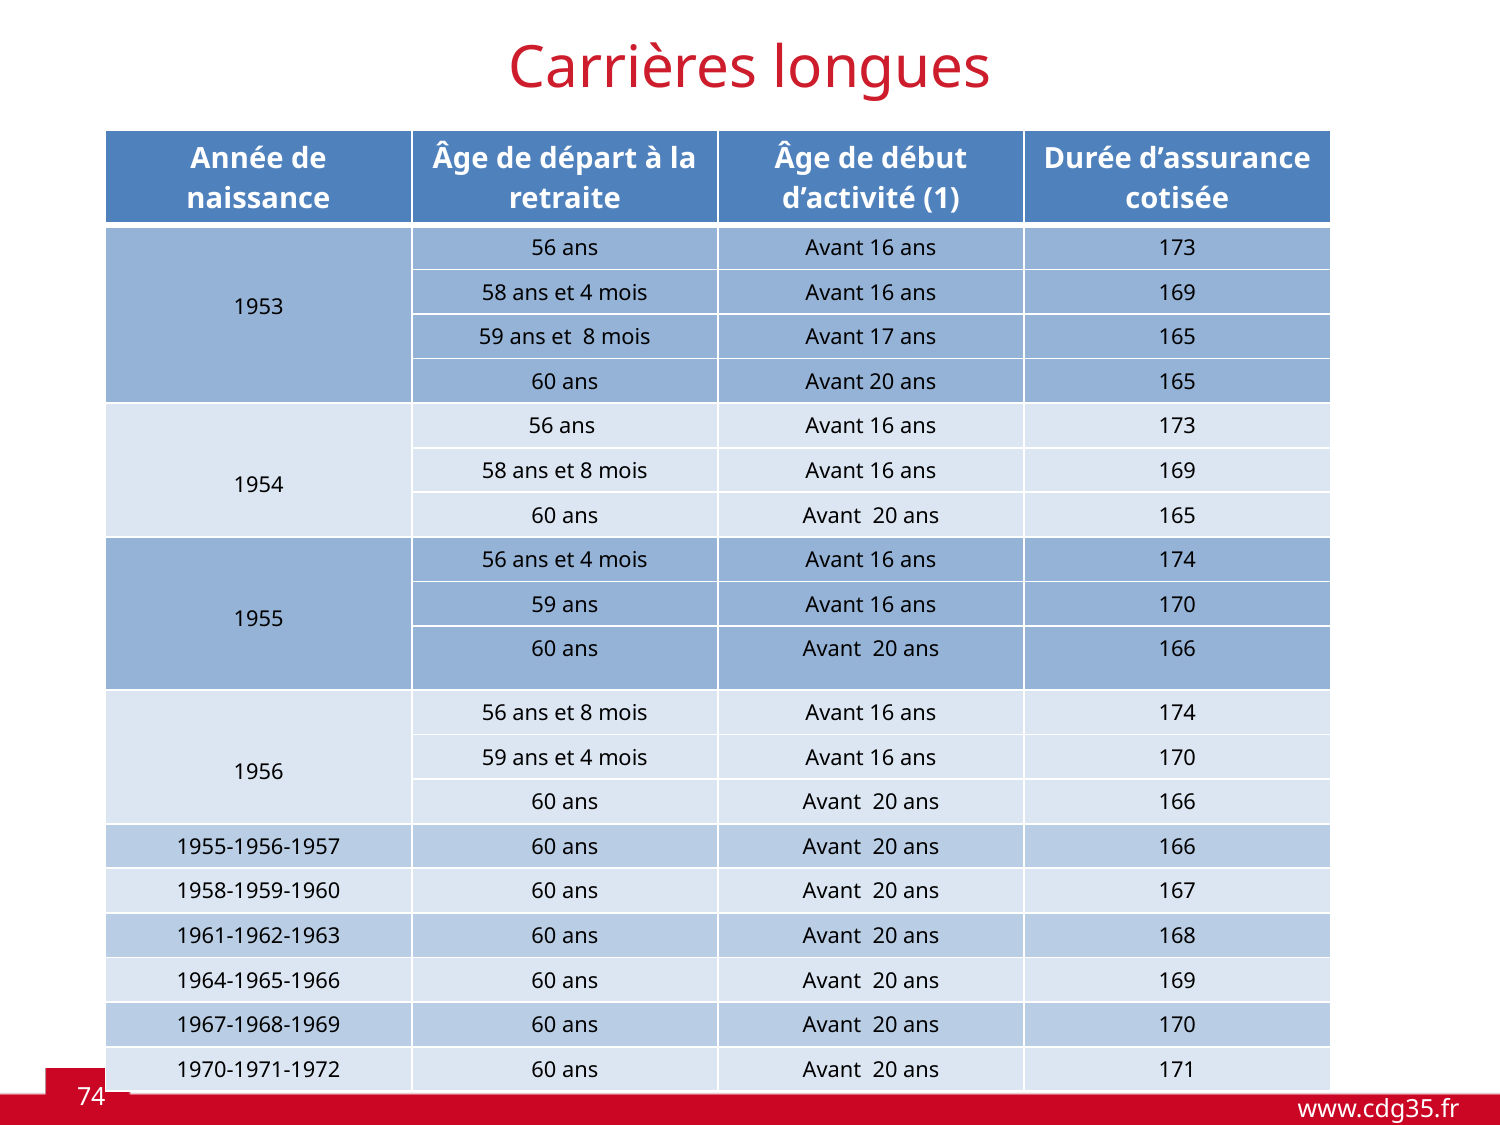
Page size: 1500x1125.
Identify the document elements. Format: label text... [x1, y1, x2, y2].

table_cell 60 ans [413, 627, 717, 689]
table_cell 1958-1959-1960 [106, 869, 411, 912]
table_cell 56 ans [413, 228, 717, 269]
table_header Âge de début d’activité (1) [719, 131, 1023, 222]
table_cell 170 [1025, 1003, 1330, 1046]
table_cell Avant 20 ans [719, 493, 1023, 536]
table_cell 60 ans [413, 780, 717, 823]
table_cell Avant 16 ans [719, 735, 1023, 778]
table_cell Avant 20 ans [719, 627, 1023, 689]
table_cell 60 ans [413, 359, 717, 402]
table_cell 168 [1025, 914, 1330, 957]
table_cell 167 [1025, 869, 1330, 912]
table_cell Avant 16 ans [719, 404, 1023, 447]
table_cell Avant 20 ans [719, 1048, 1023, 1090]
table_header Âge de départ à la retraite [413, 131, 717, 222]
table_cell 1967-1968-1969 [106, 1003, 411, 1046]
table_cell 56 ans et 4 mois [413, 538, 717, 581]
table_cell 166 [1025, 627, 1330, 689]
table_cell 58 ans et 8 mois [413, 449, 717, 491]
table_cell Avant 16 ans [719, 538, 1023, 581]
table_cell 58 ans et 4 mois [413, 270, 717, 313]
table_cell 165 [1025, 315, 1330, 358]
table_cell Avant 16 ans [719, 449, 1023, 491]
table_cell Avant 17 ans [719, 315, 1023, 358]
table_cell 1955-1956-1957 [106, 825, 411, 867]
table_cell 60 ans [413, 914, 717, 957]
table_cell 60 ans [413, 958, 717, 1001]
table_cell 170 [1025, 582, 1330, 625]
table_cell 165 [1025, 359, 1330, 402]
table_cell 169 [1025, 958, 1330, 1001]
table_cell 1954 [106, 404, 411, 536]
text_box Carrières longues [493, 21, 1007, 107]
table_cell 173 [1025, 404, 1330, 447]
table_cell Avant 20 ans [719, 1003, 1023, 1046]
table_cell 60 ans [413, 825, 717, 867]
table_cell 165 [1025, 493, 1330, 536]
table_cell 174 [1025, 538, 1330, 581]
table_cell 60 ans [413, 869, 717, 912]
table_cell Avant 16 ans [719, 691, 1023, 734]
table_cell 169 [1025, 270, 1330, 313]
table_cell 56 ans et 8 mois [413, 691, 717, 734]
table_cell 171 [1025, 1048, 1330, 1090]
table_cell 59 ans et 8 mois [413, 315, 717, 358]
table_cell 60 ans [413, 1048, 717, 1090]
table_cell 166 [1025, 780, 1330, 823]
table_cell 59 ans [413, 582, 717, 625]
table_cell Avant 16 ans [719, 582, 1023, 625]
table_cell 1964-1965-1966 [106, 958, 411, 1001]
table_cell 1955 [106, 538, 411, 689]
table_cell 1953 [106, 228, 411, 402]
table_cell 174 [1025, 691, 1330, 734]
table_cell 60 ans [413, 493, 717, 536]
table_cell Avant 20 ans [719, 780, 1023, 823]
table_cell 60 ans [413, 1003, 717, 1046]
table_cell Avant 20 ans [719, 869, 1023, 912]
table_cell 1956 [106, 691, 411, 823]
table_cell Avant 20 ans [719, 359, 1023, 402]
table_cell 1970-1971-1972 [106, 1048, 411, 1090]
table_cell Avant 20 ans [719, 958, 1023, 1001]
table_cell 170 [1025, 735, 1330, 778]
table_cell 166 [1025, 825, 1330, 867]
table_cell Avant 20 ans [719, 825, 1023, 867]
table_header Durée d’assurance cotisée [1025, 131, 1330, 222]
table_cell 169 [1025, 449, 1330, 491]
table_cell 56 ans [413, 404, 717, 447]
table_cell 173 [1025, 228, 1330, 269]
table_header Année de naissance [106, 131, 411, 222]
table_cell Avant 20 ans [719, 914, 1023, 957]
table_cell 1961-1962-1963 [106, 914, 411, 957]
table_cell Avant 16 ans [719, 270, 1023, 313]
table_cell Avant 16 ans [719, 228, 1023, 269]
table_cell 59 ans et 4 mois [413, 735, 717, 778]
